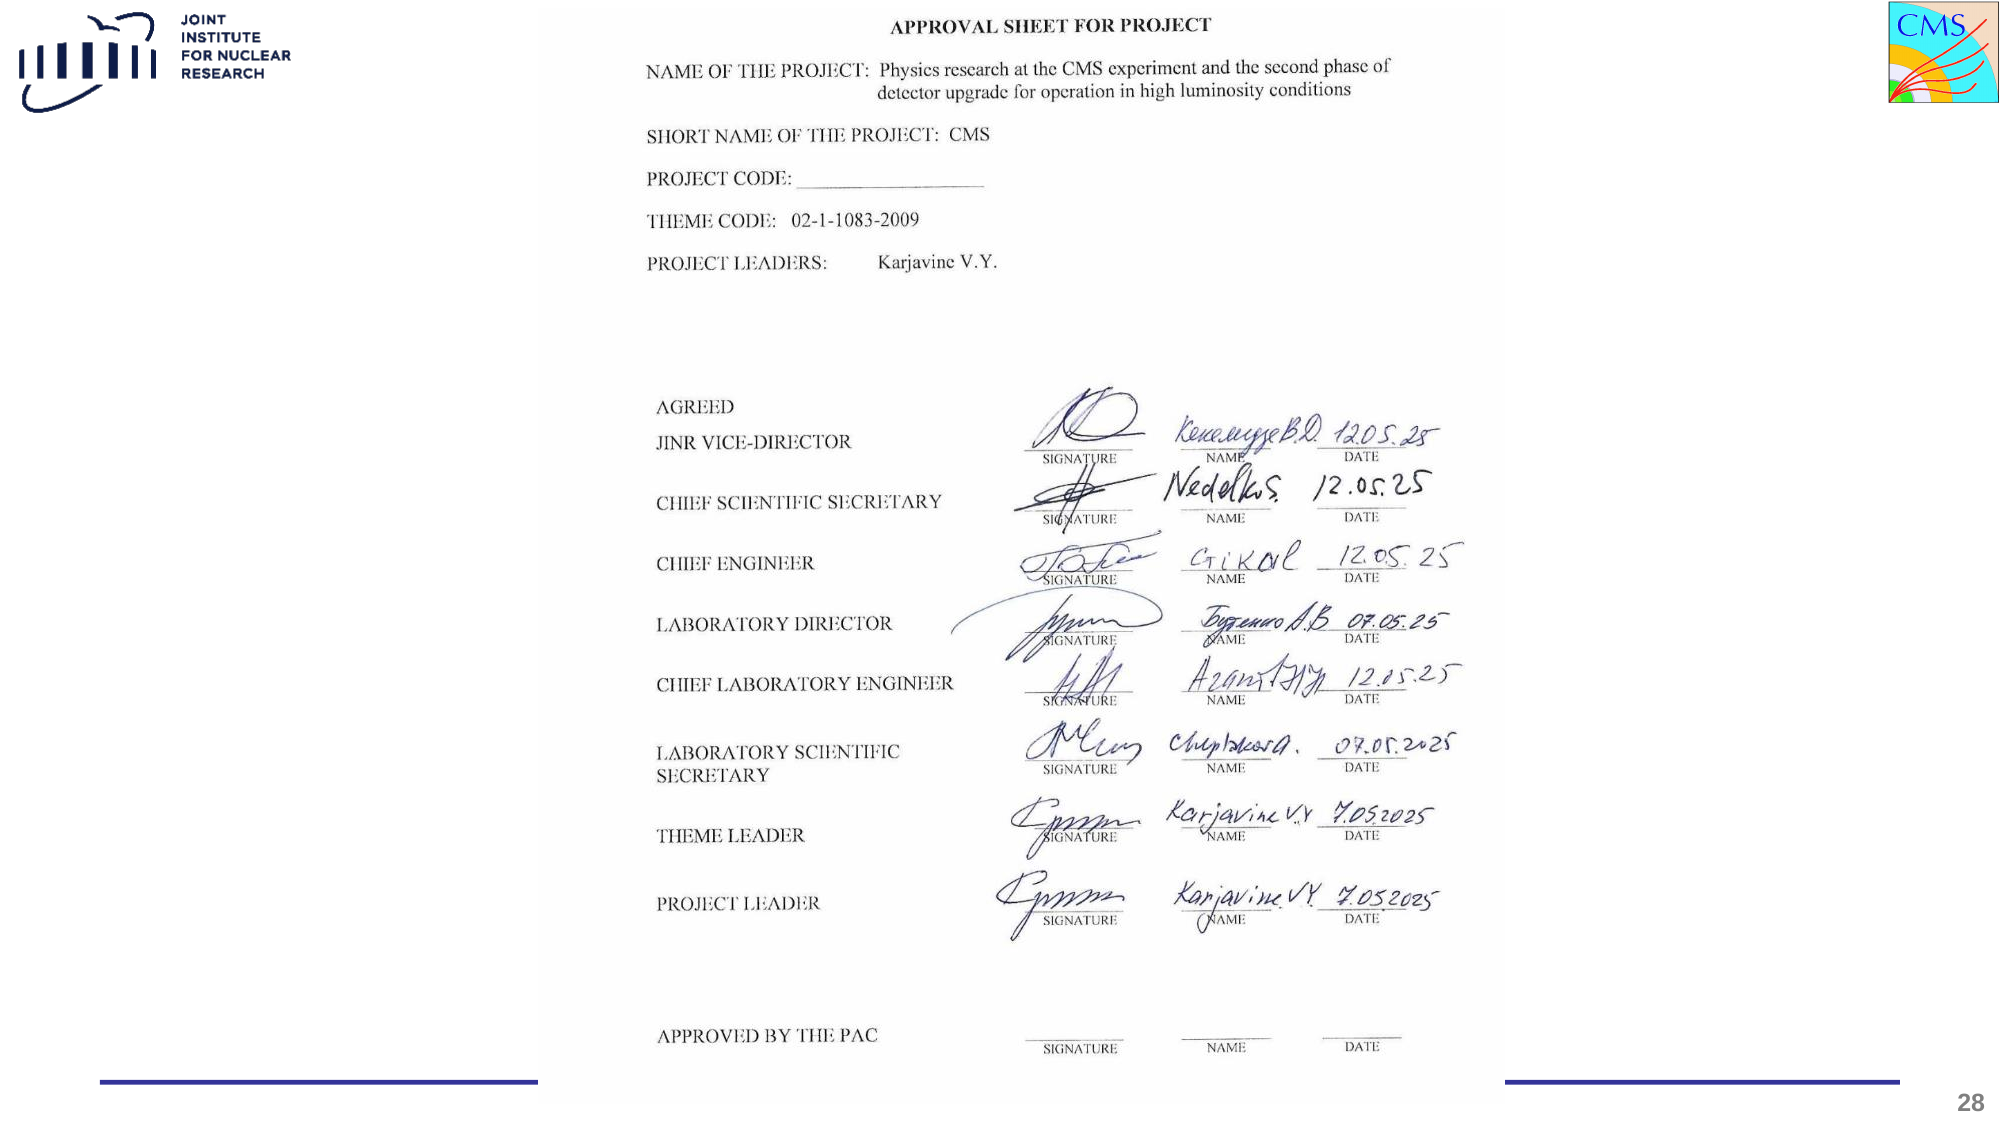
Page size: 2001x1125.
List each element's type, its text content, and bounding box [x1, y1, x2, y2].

picture [0, 0, 327, 149]
picture [1888, 1, 2000, 104]
picture [537, 7, 1506, 1104]
text_box 28 [1935, 1079, 2000, 1122]
